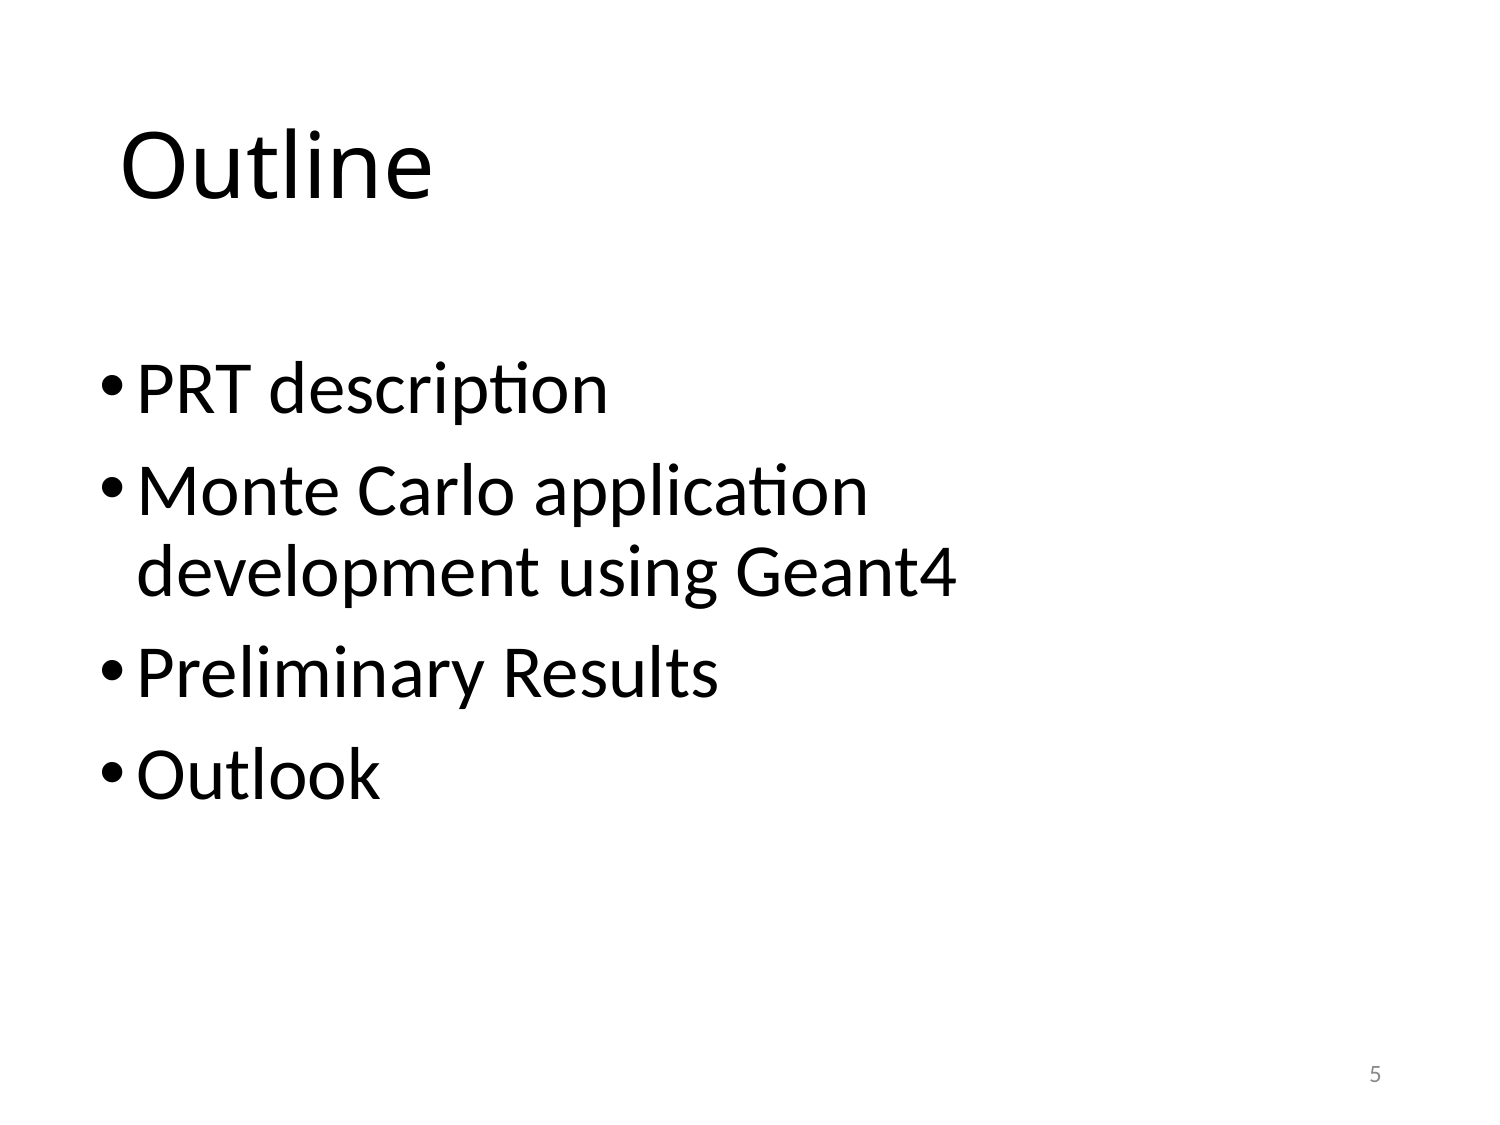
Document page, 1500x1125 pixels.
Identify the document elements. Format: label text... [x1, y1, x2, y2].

title Outline [103, 59, 1397, 278]
list PRT description Monte Carlo application development using Geant4 Preliminary Results Outlook [84, 341, 1148, 844]
slide_number 5 [1059, 1042, 1397, 1103]
